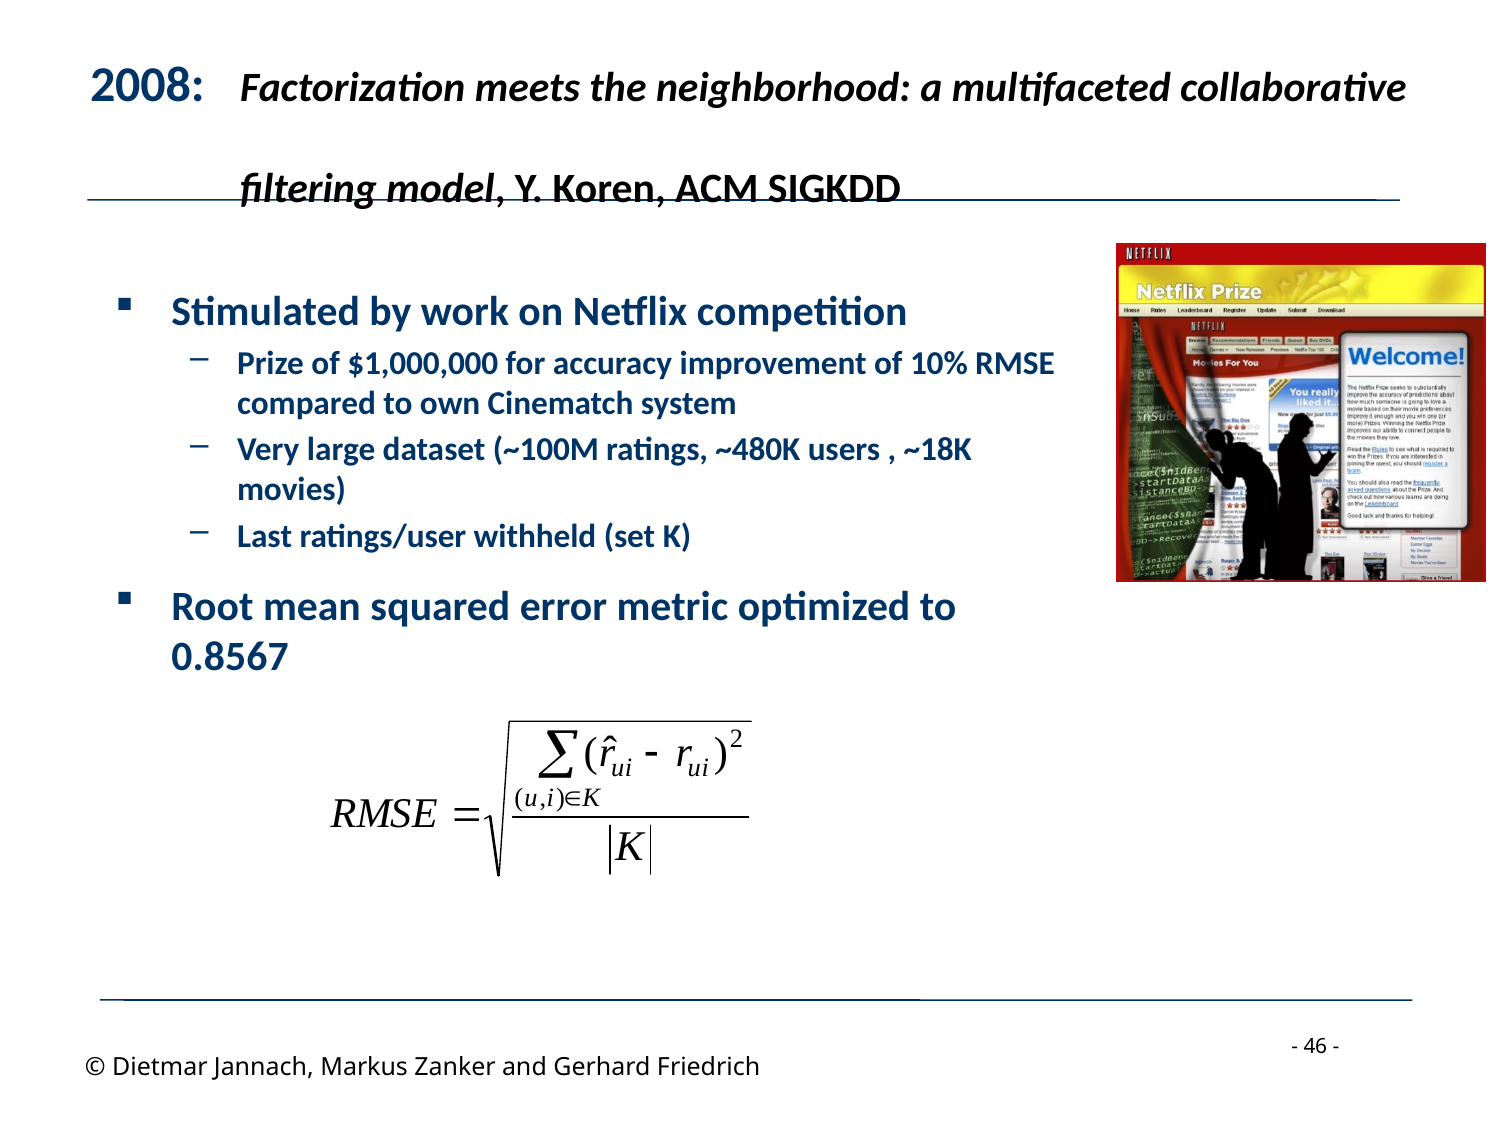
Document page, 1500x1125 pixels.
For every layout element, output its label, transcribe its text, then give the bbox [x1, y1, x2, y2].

picture [1115, 243, 1486, 582]
title 2008: Factorization meets the neighborhood: a multifaceted collaborative filtering model, Y. Koren, ACM SIGKDD [74, 37, 1426, 226]
text_box Stimulated by work on Netflix competition Prize of $1,000,000 for accuracy improvement of 10% RMSE compared to own Cinematch system Very large dataset (~100M ratings, ~480K users , ~18K movies) Last ratings/user withheld (set K) Root mean squared error metric optimized to 0.8567 [100, 276, 1081, 886]
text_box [324, 713, 759, 884]
